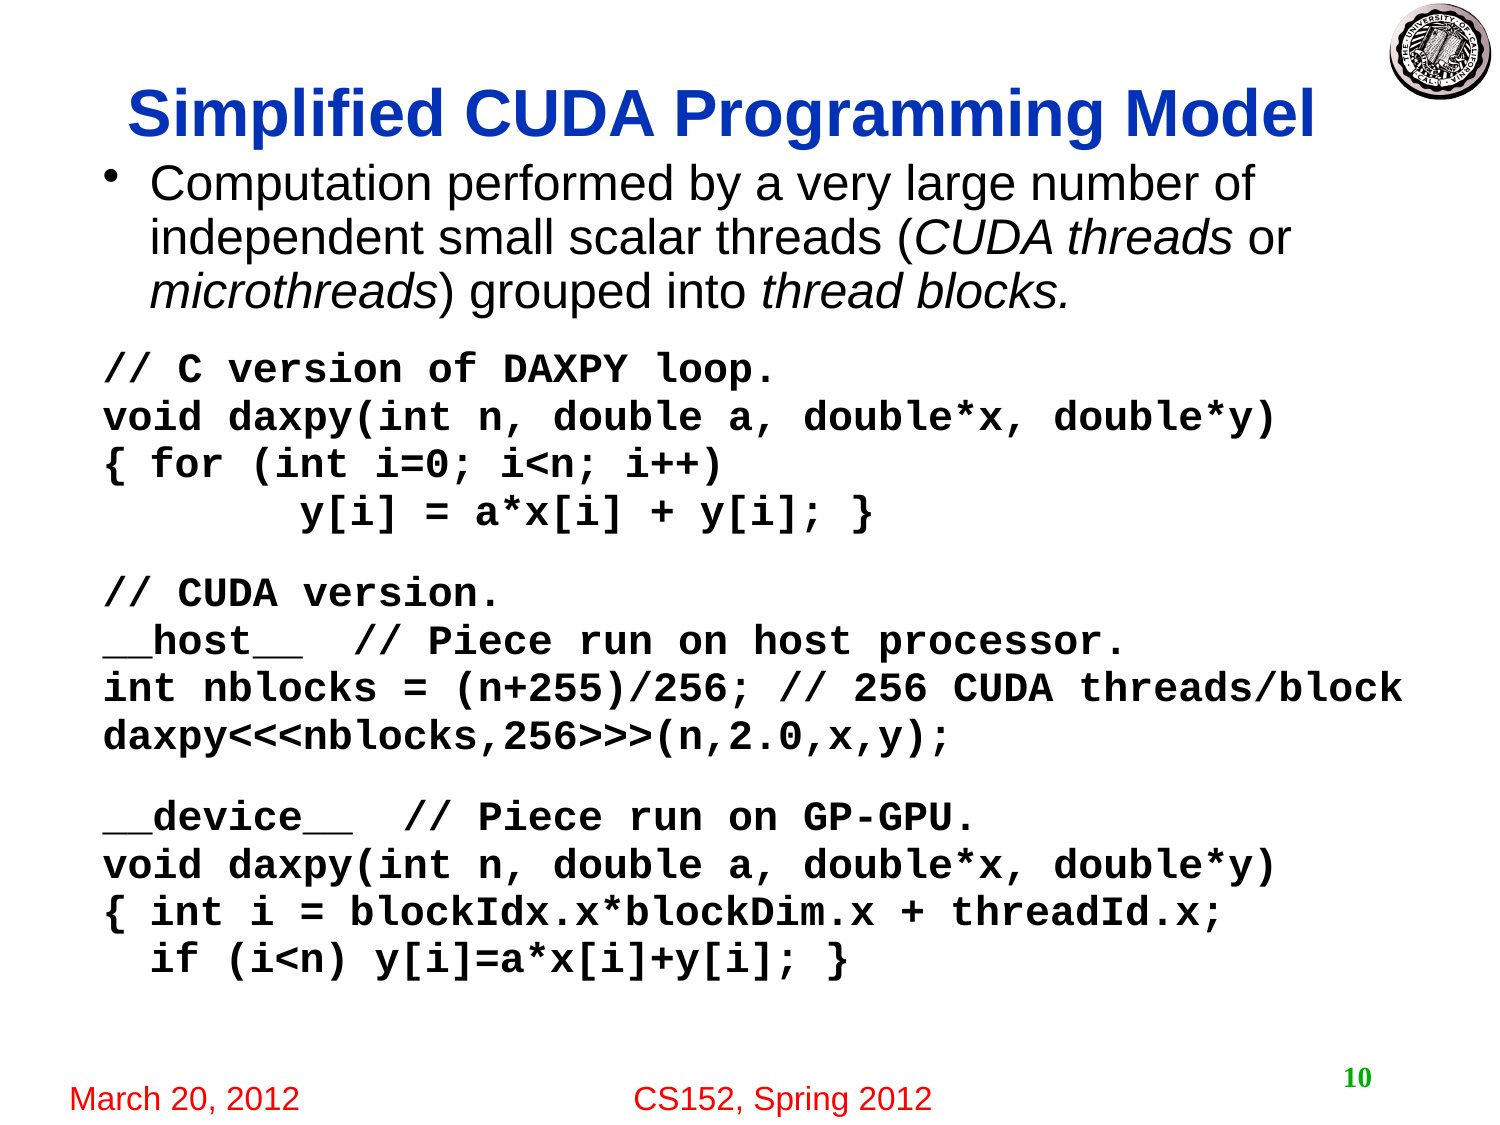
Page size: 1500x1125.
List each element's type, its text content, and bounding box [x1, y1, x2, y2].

picture [1378, 0, 1500, 103]
title Simplified CUDA Programming Model [112, 53, 1338, 149]
list Computation performed by a very large number of independent small scalar threads (CUDA threads or microthreads) grouped into thread blocks. // C version of DAXPY loop. void daxpy(int n, double a, double*x, double*y) { for (int i=0; i<n; i++) y[i] = a*x[i] + y[i]; } // CUDA version. __host__ // Piece run on host processor. int nblocks = (n+255)/256; // 256 CUDA threads/block daxpy<<<nblocks,256>>>(n,2.0,x,y); __device__ // Piece run on GP-GPU. void daxpy(int n, double a, double*x, double*y) { int i = blockIdx.x*blockDim.x + threadId.x; if (i<n) y[i]=a*x[i]+y[i]; } [87, 149, 1426, 1030]
slide_number 10 [1074, 1051, 1388, 1101]
